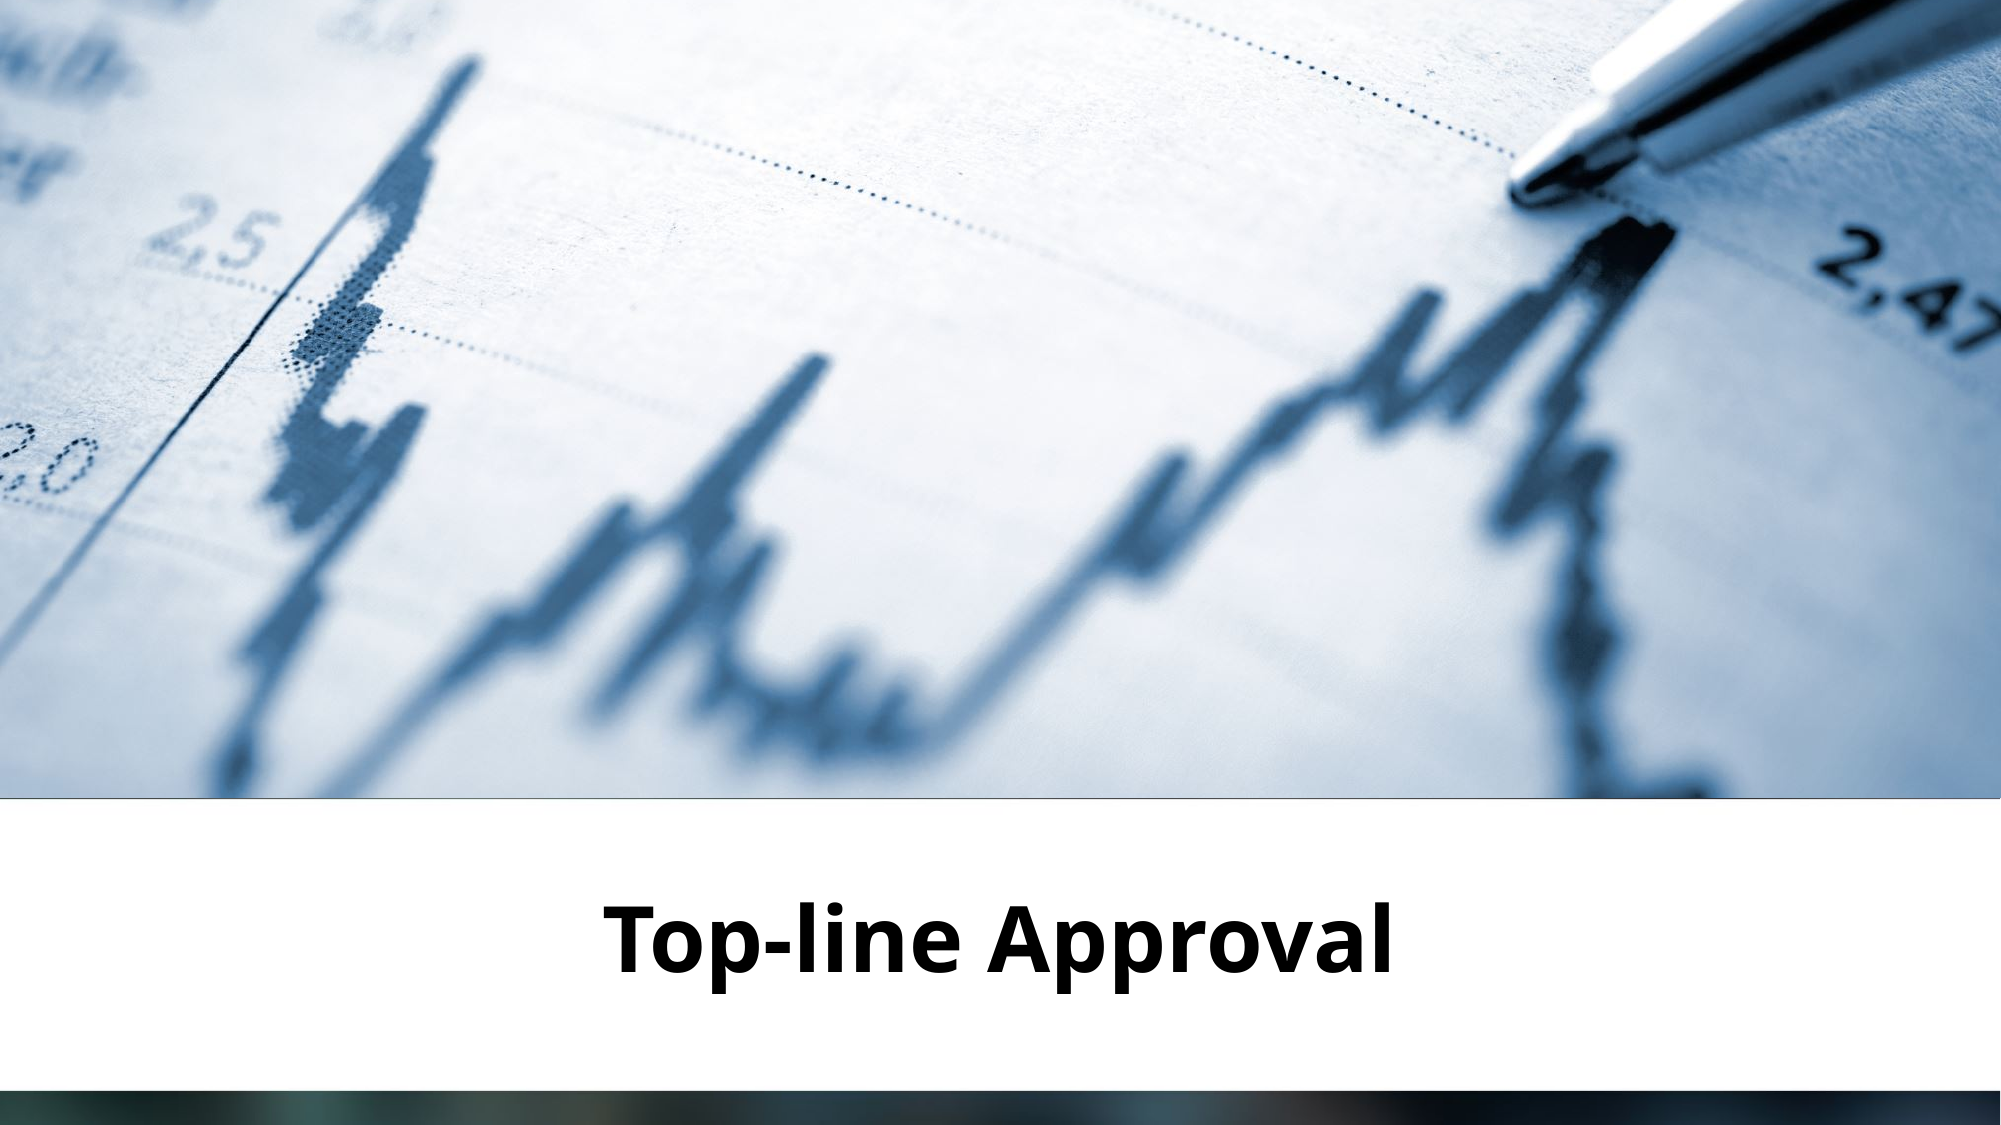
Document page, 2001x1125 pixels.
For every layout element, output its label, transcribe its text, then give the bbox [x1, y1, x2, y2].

title Top-line Approval [0, 833, 2000, 1052]
picture [0, 0, 2001, 1125]
